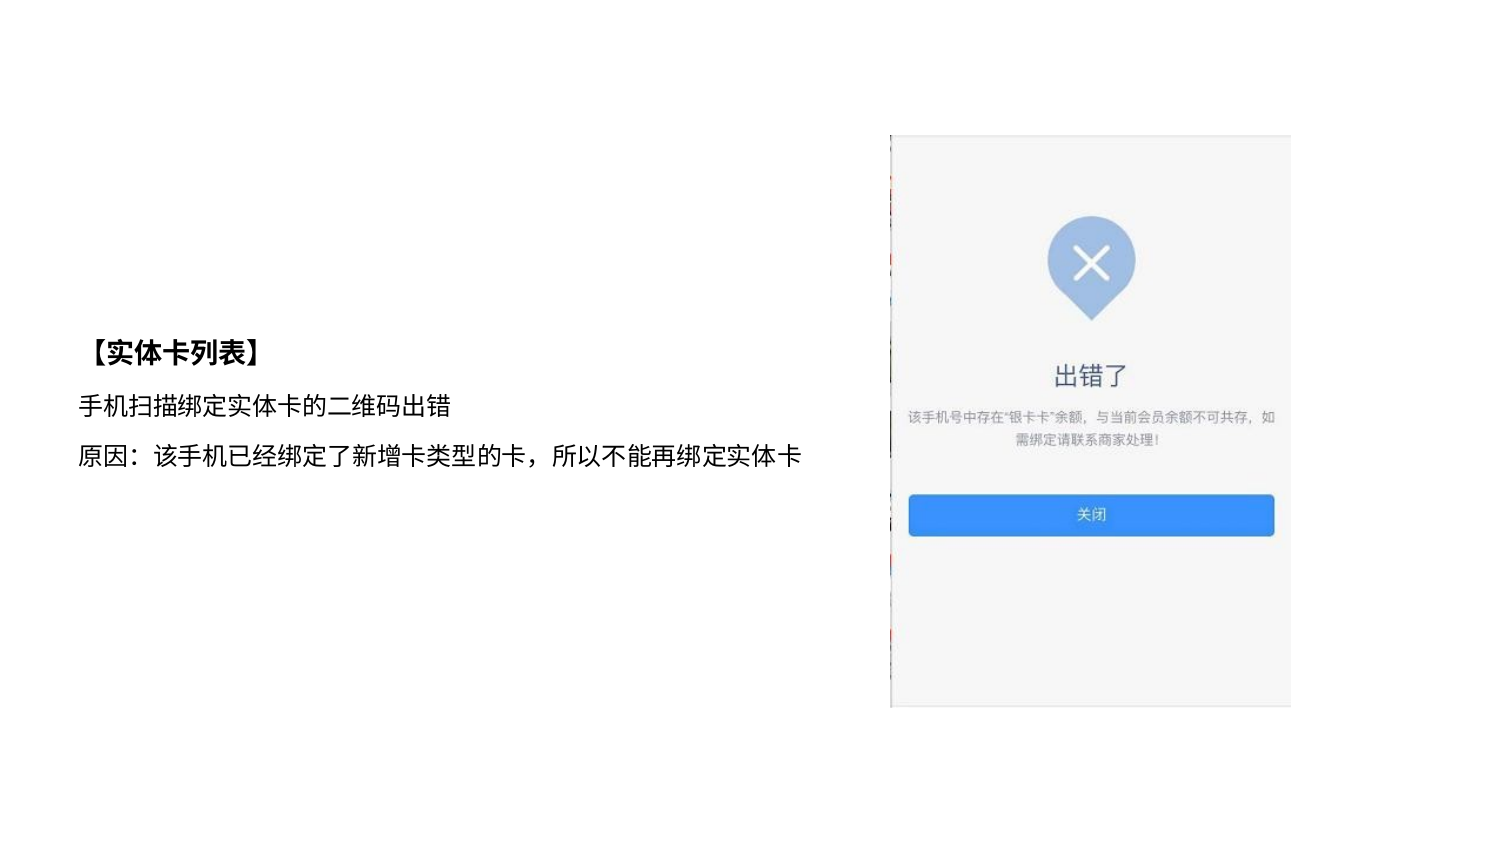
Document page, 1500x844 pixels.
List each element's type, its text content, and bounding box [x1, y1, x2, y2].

text_box 【实体卡列表】 手机扫描绑定实体卡的二维码出错 原因：该手机已经绑定了新增卡类型的卡，所以不能再绑定实体卡 [76, 316, 804, 471]
picture [890, 135, 1291, 708]
